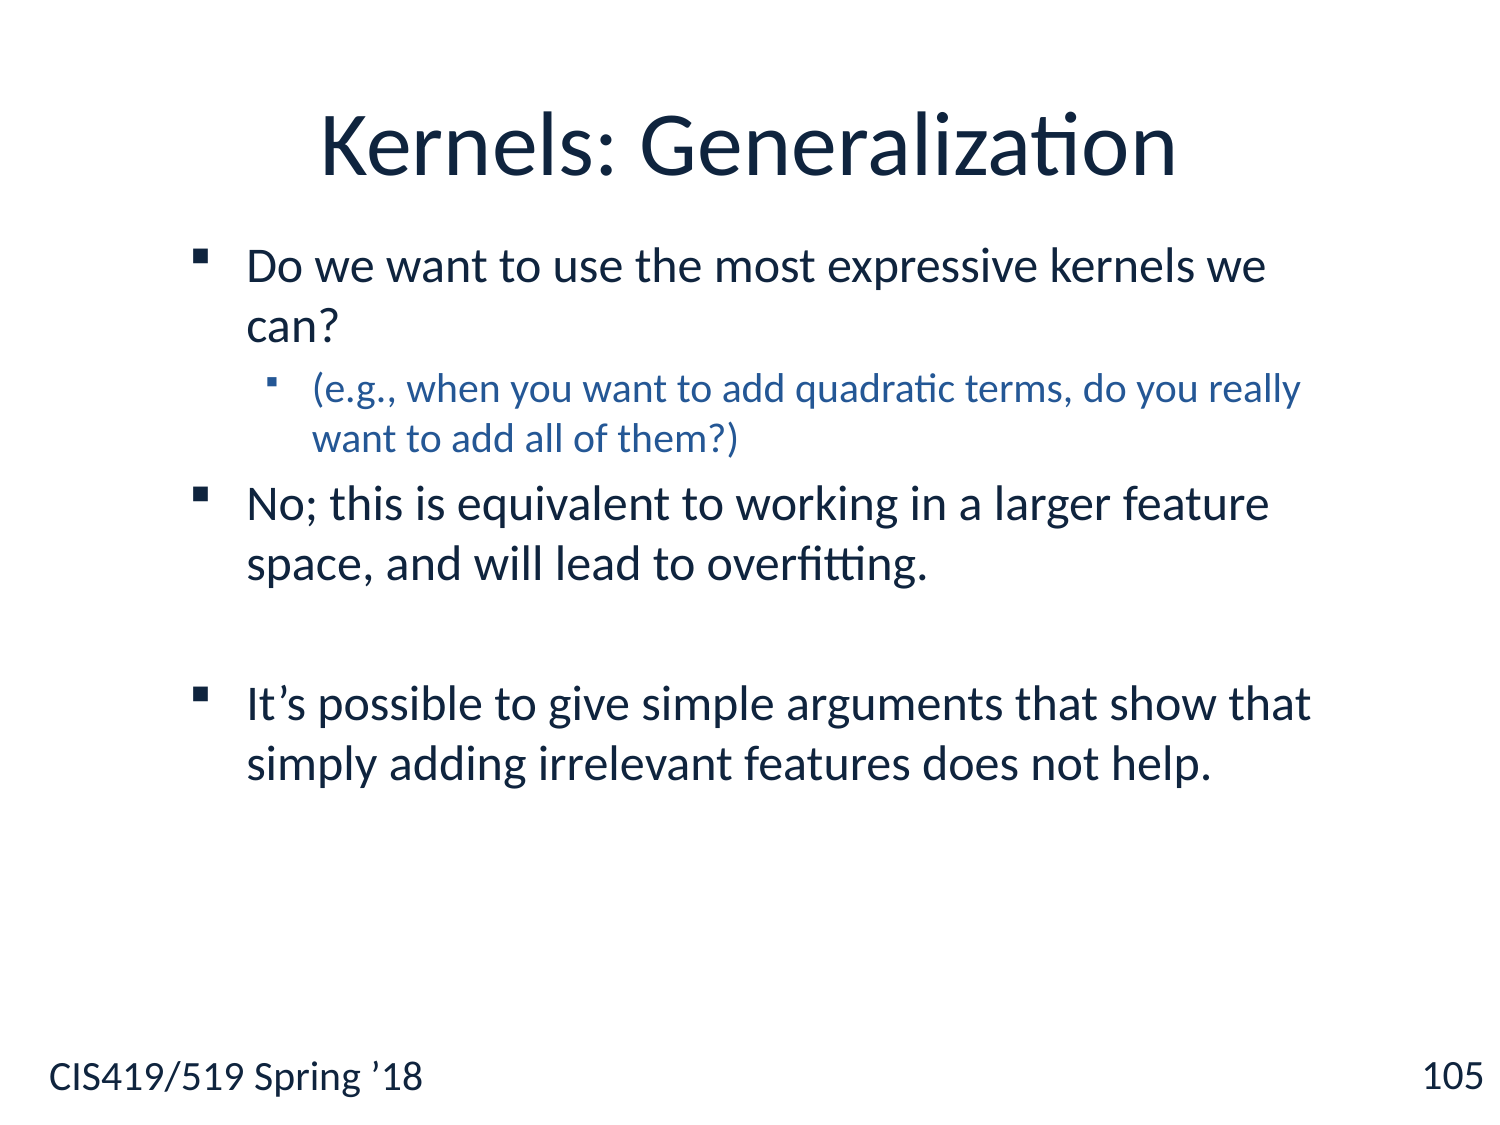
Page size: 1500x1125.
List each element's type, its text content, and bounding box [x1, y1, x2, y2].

list Do we want to use the most expressive kernels we can? (e.g., when you want to add quadratic terms, do you really want to add all of them?) No; this is equivalent to working in a larger feature space, and will lead to overfitting. It’s possible to give simple arguments that show that simply adding irrelevant features does not help. [174, 224, 1350, 968]
title Kernels: Generalization [75, 45, 1425, 233]
slide_number 105 [1149, 1042, 1500, 1103]
